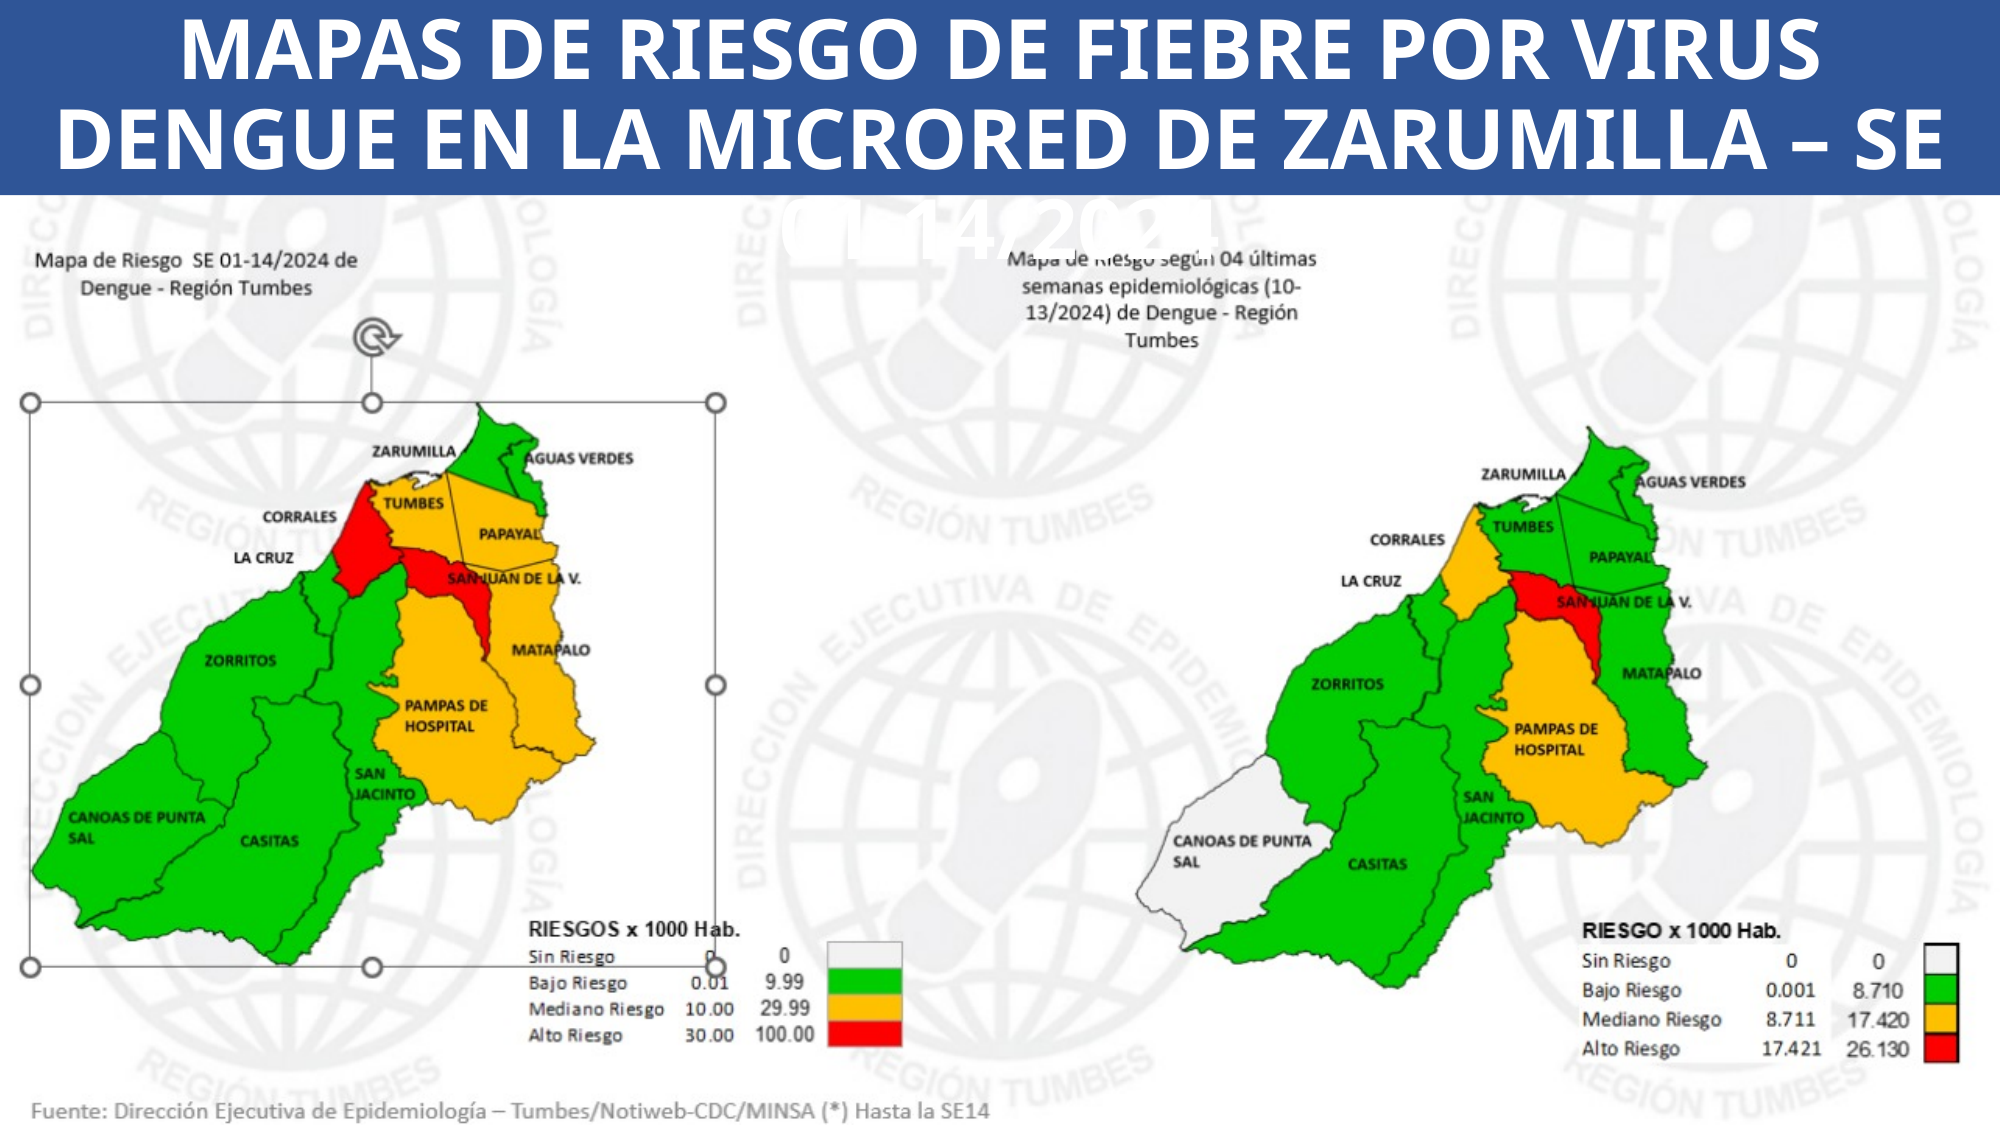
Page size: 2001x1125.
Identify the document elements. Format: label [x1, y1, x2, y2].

picture [5, 0, 2000, 1125]
text_box [0, 0, 5, 196]
